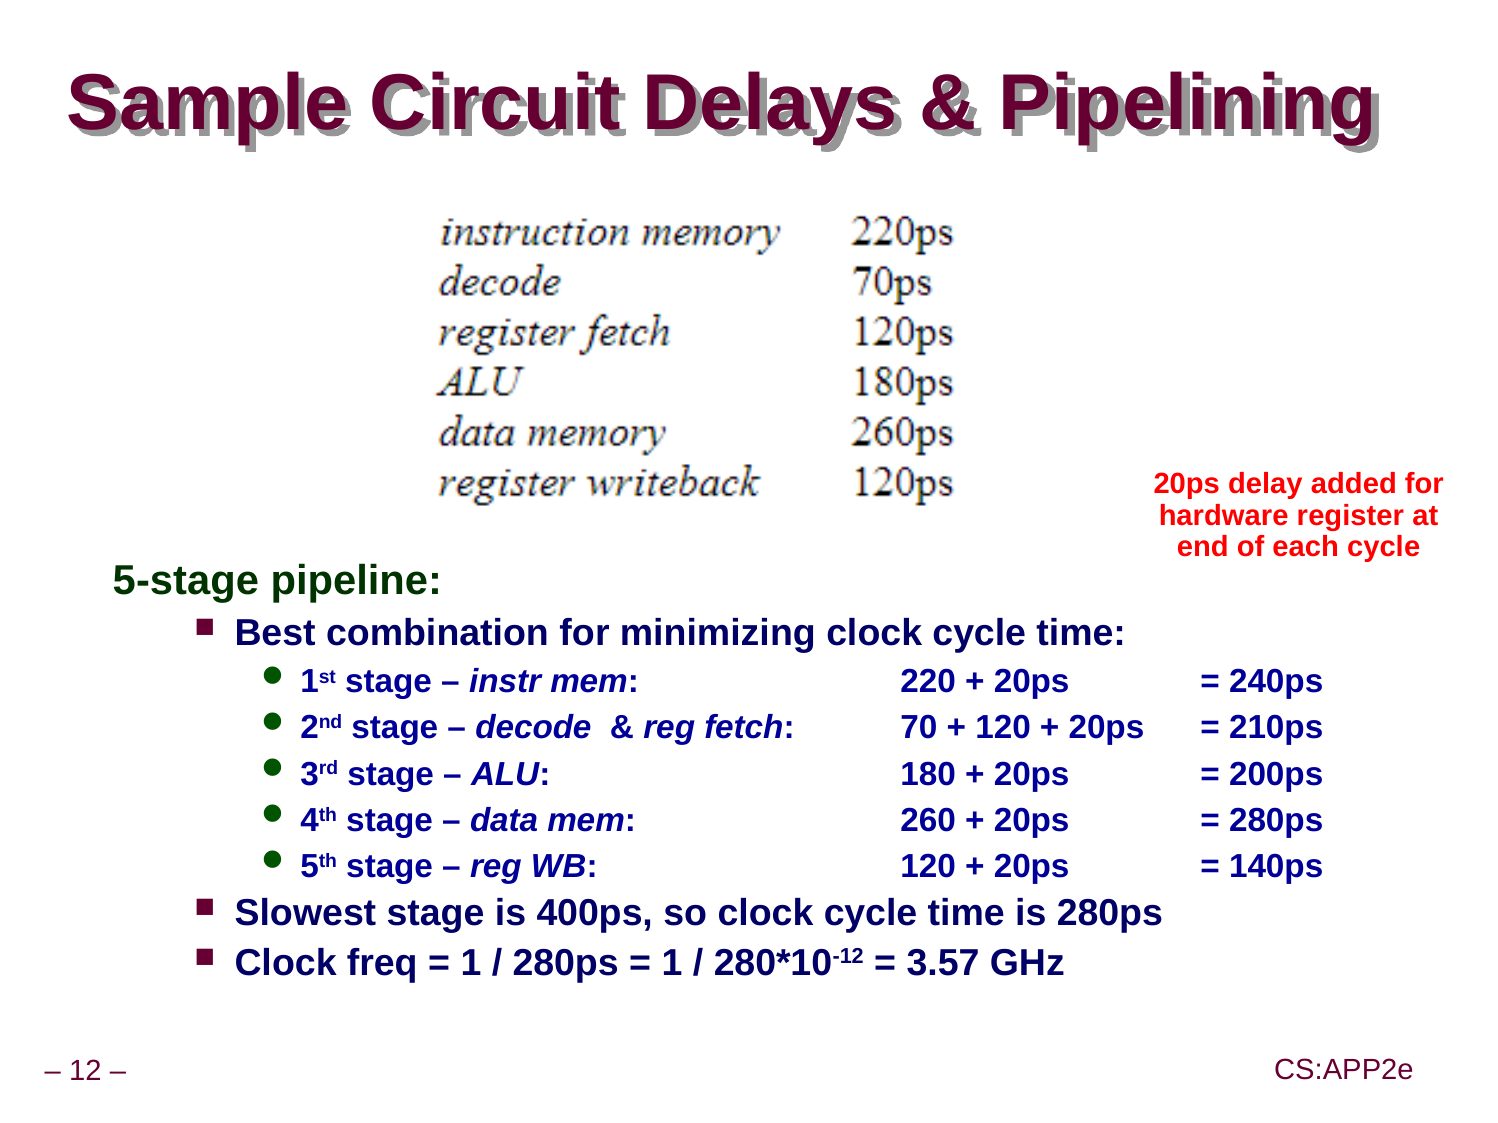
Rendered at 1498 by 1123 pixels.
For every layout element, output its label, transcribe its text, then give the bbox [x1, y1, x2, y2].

text_box 5-stage pipeline: Best combination for minimizing clock cycle time: 1st stage – instr mem: 220 + 20ps = 240ps 2nd stage – decode & reg fetch: 70 + 120 + 20ps = 210ps 3rd stage – ALU: 180 + 20ps = 200ps 4th stage – data mem: 260 + 20ps = 280ps 5th stage – reg WB: 120 + 20ps = 140ps Slowest stage is 400ps, so clock cycle time is 280ps Clock freq = 1 / 280ps = 1 / 280*10-12 = 3.57 GHz [97, 548, 1449, 1012]
title Sample Circuit Delays & Pipelining [66, 40, 1495, 169]
text_box 20ps delay added for hardware register at end of each cycle [1136, 461, 1462, 571]
picture [361, 186, 1050, 537]
